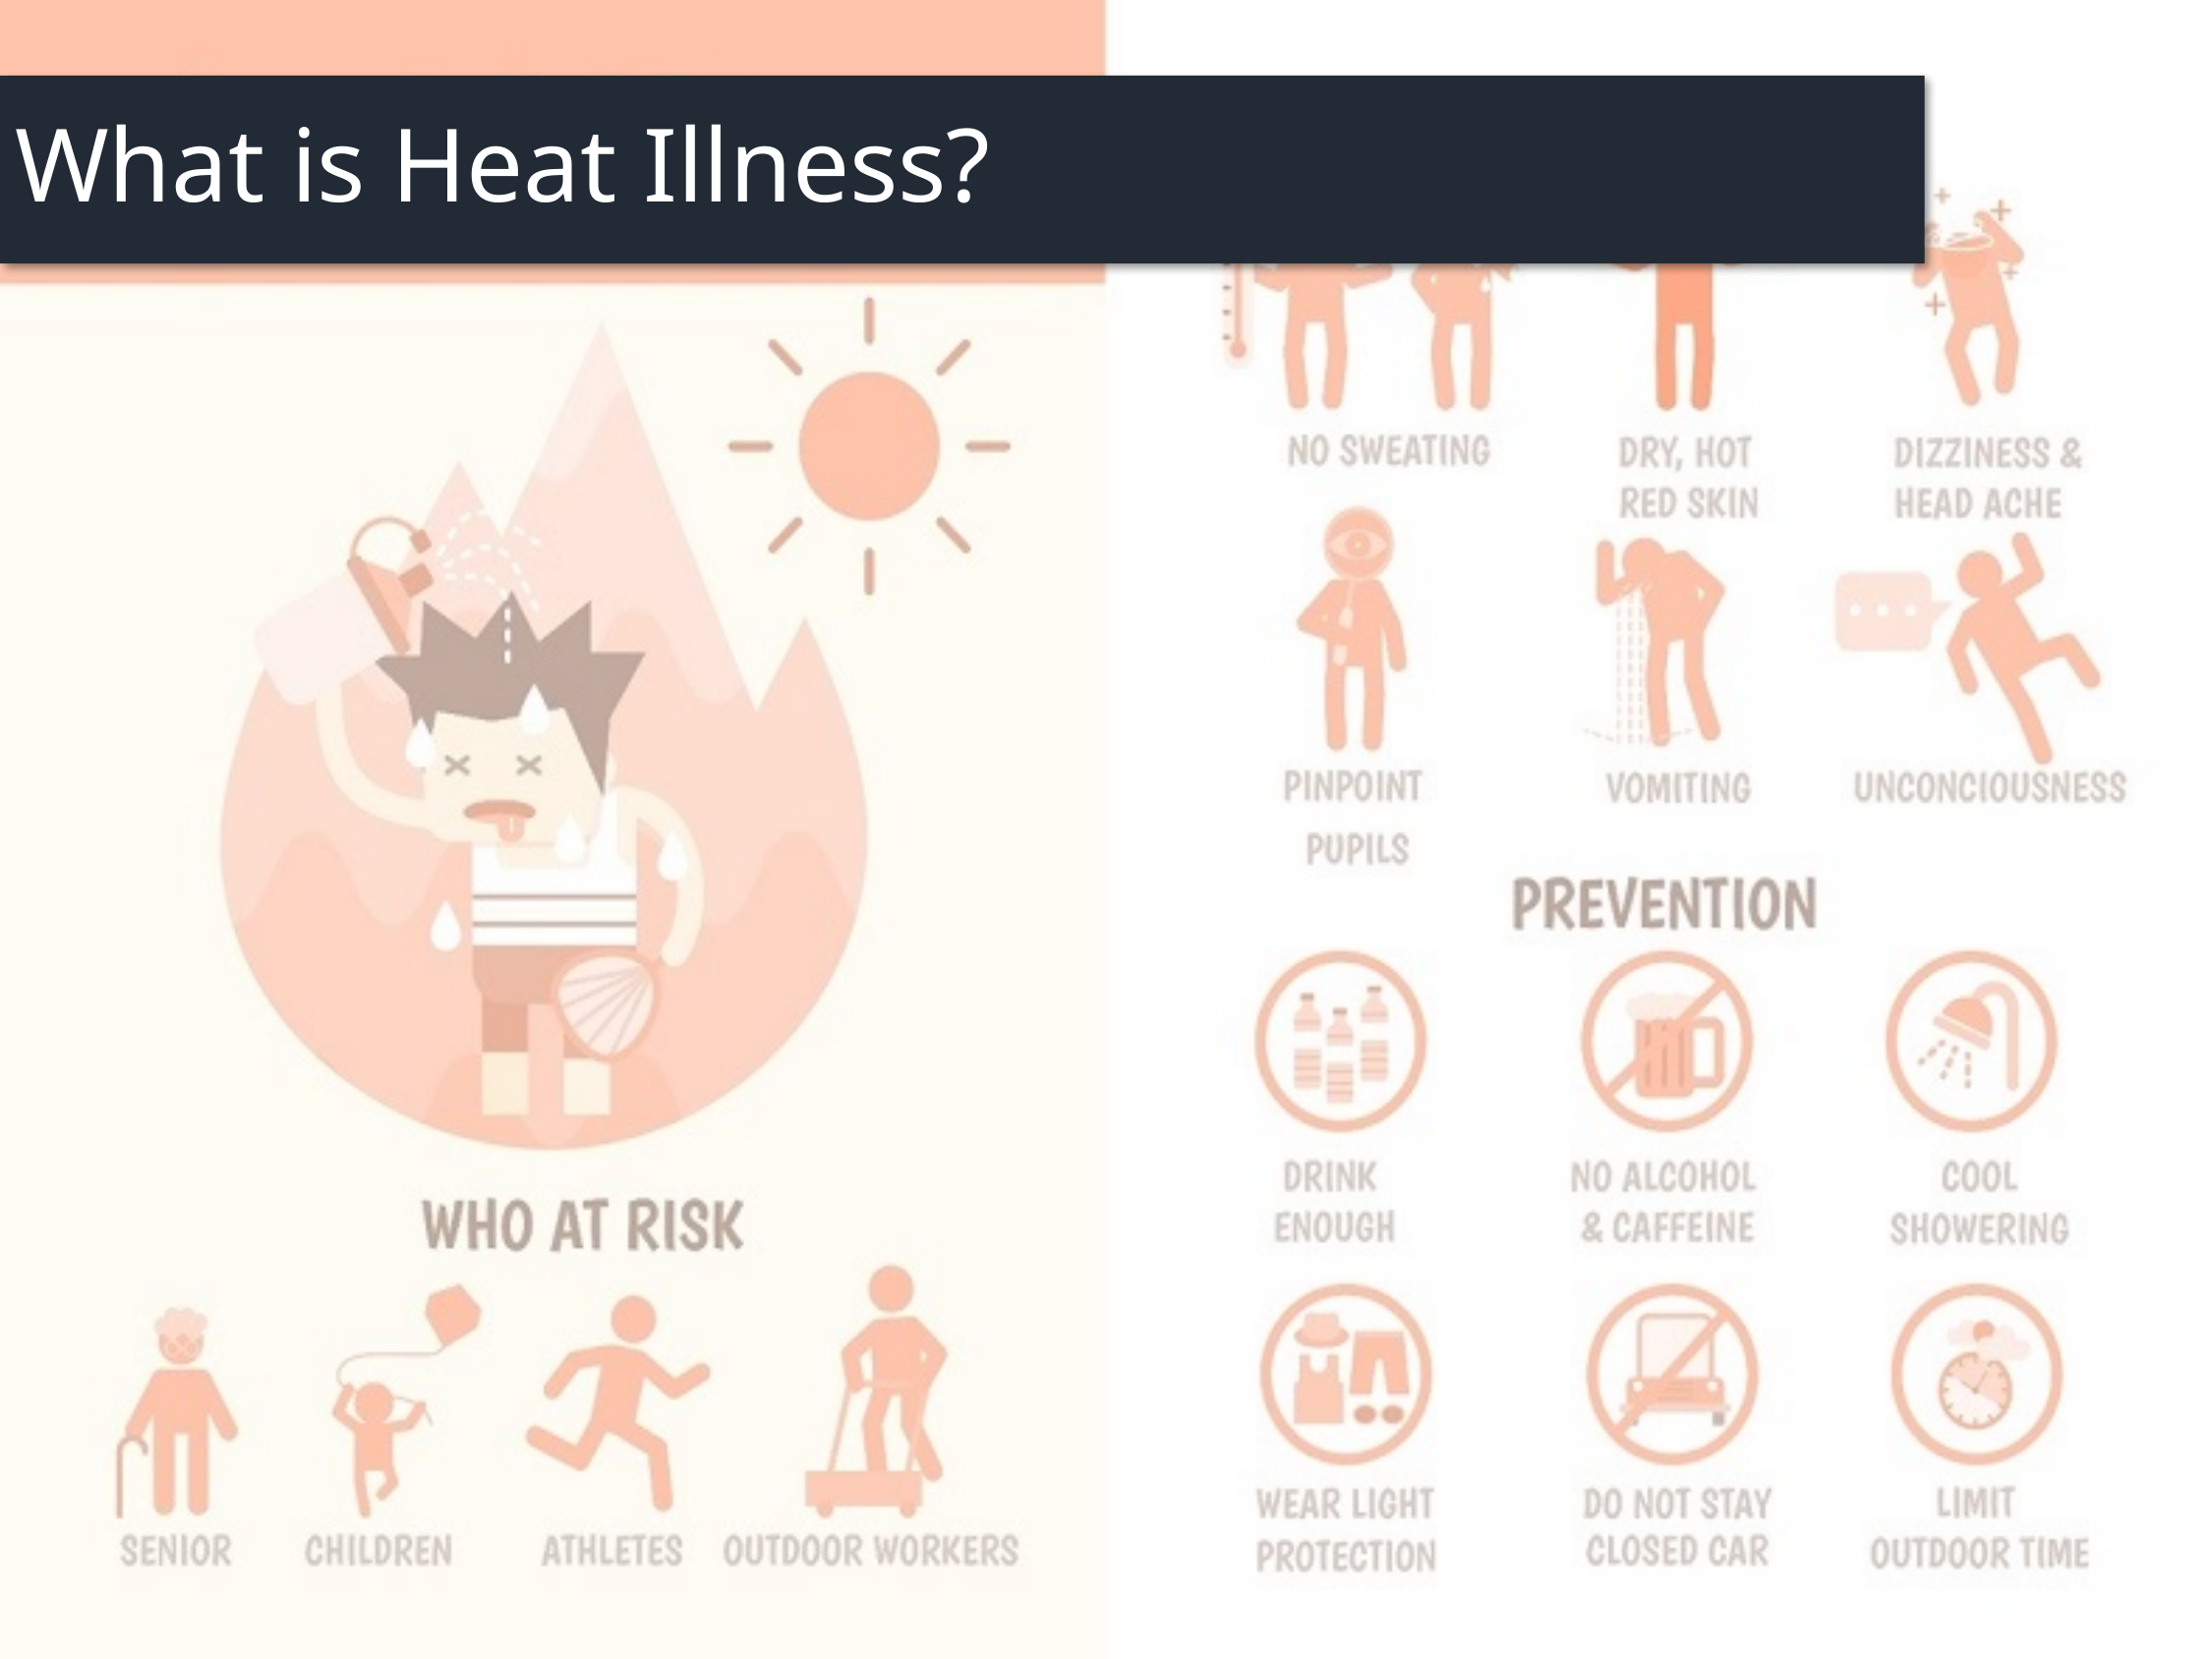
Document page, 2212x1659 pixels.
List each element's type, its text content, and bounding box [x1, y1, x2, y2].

title What is Heat Illness? [0, 75, 1925, 264]
text_box [7, 944, 2212, 1467]
